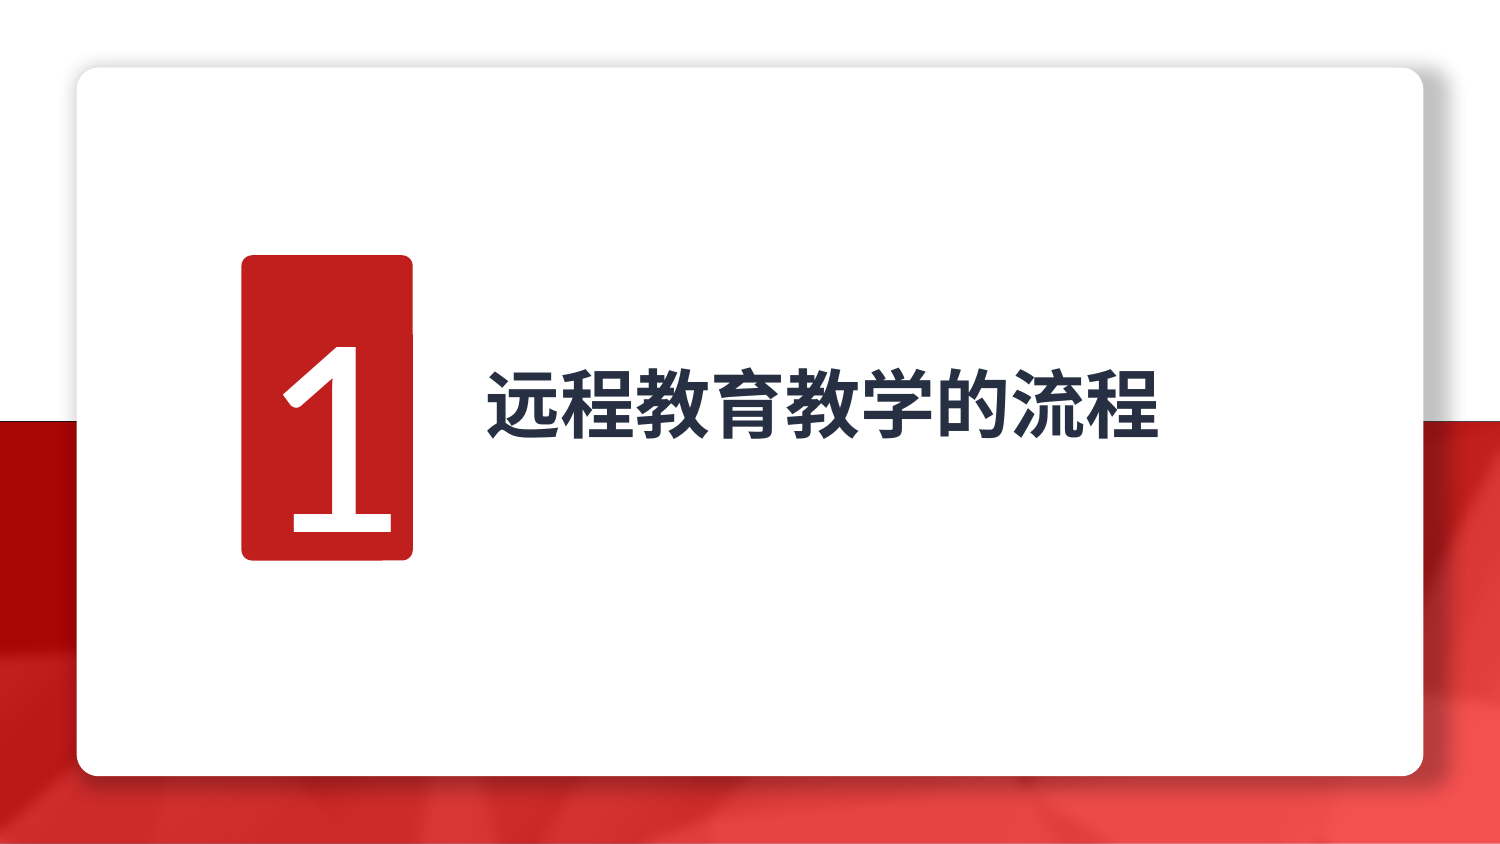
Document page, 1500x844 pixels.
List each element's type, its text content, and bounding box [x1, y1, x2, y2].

picture [0, 421, 1500, 844]
text_box [74, 65, 1426, 420]
text_box 远程教育教学的流程 [485, 357, 1388, 420]
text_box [241, 244, 419, 561]
